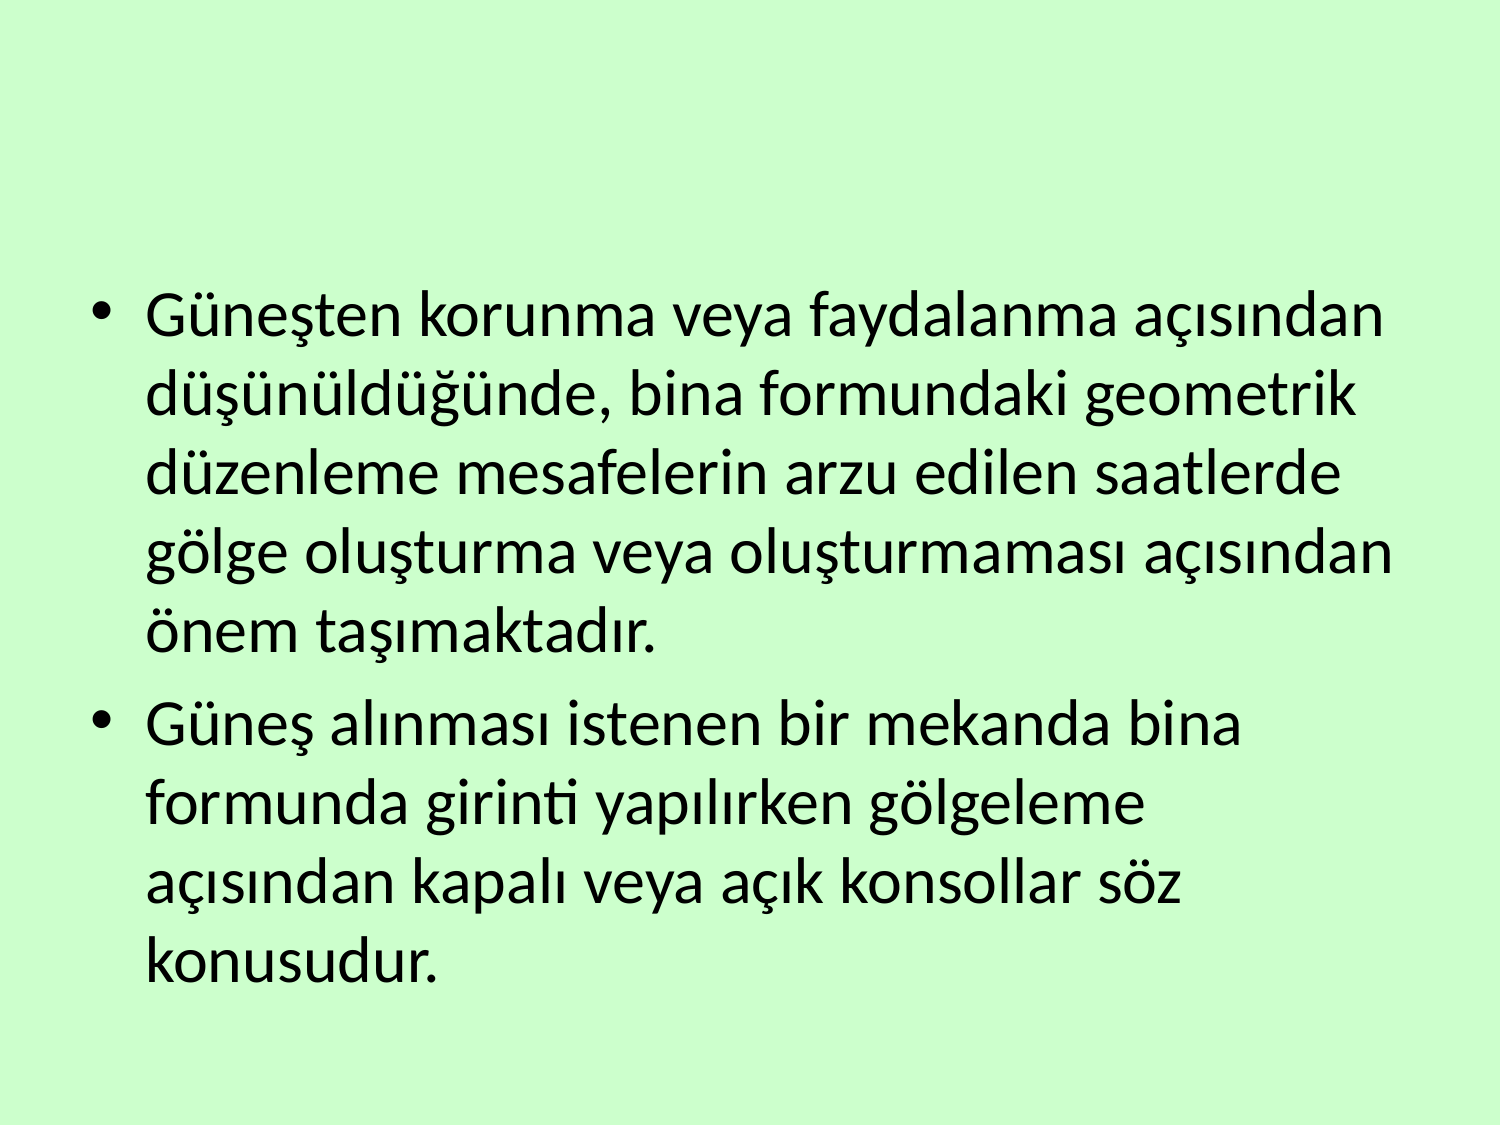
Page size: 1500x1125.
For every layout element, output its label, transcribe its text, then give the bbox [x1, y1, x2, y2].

list Güneşten korunma veya faydalanma açısından düşünüldüğünde, bina formundaki geometrik düzenleme mesafelerin arzu edilen saatlerde gölge oluşturma veya oluşturmaması açısından önem taşımaktadır. Güneş alınması istenen bir mekanda bina formunda girinti yapılırken gölgeleme açısından kapalı veya açık konsollar söz konusudur. [75, 262, 1425, 1005]
